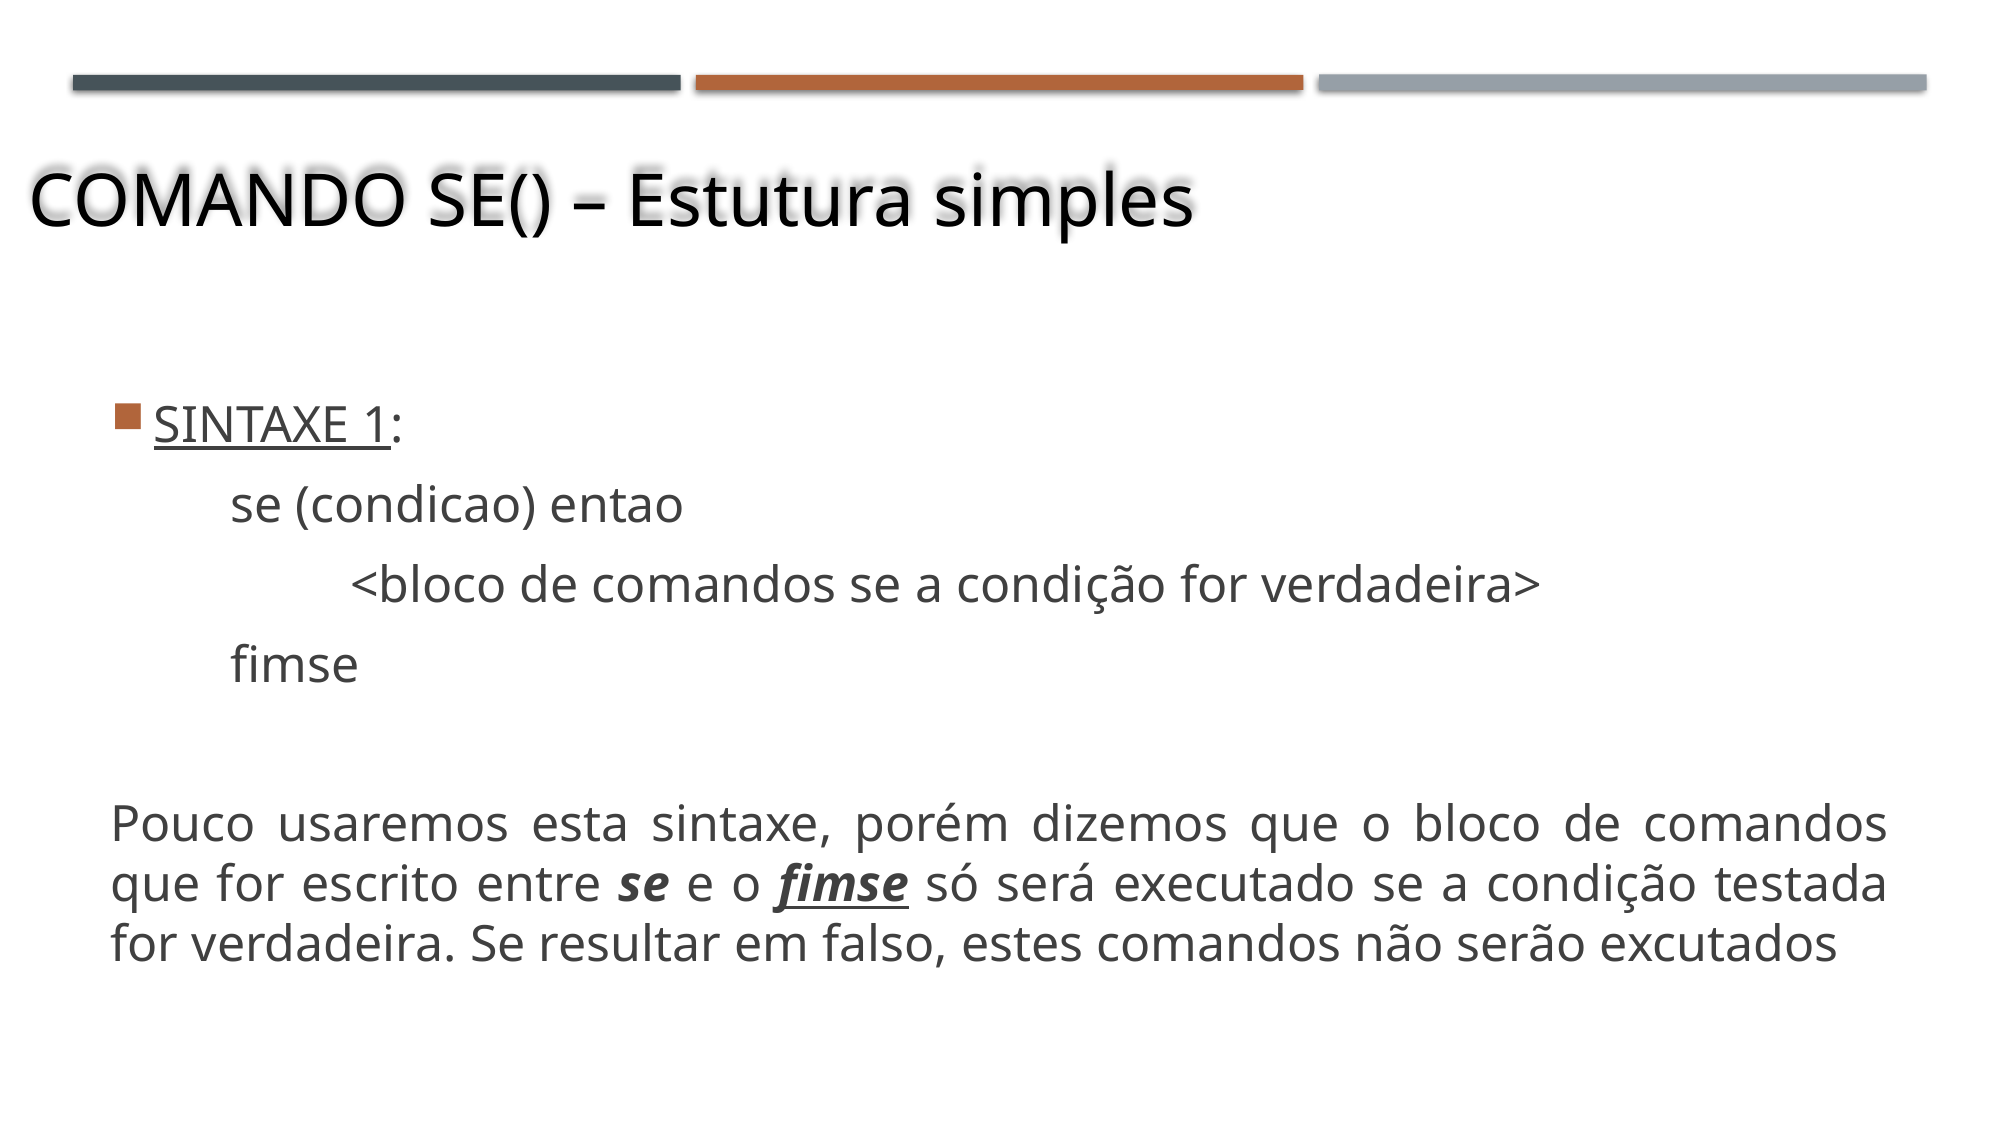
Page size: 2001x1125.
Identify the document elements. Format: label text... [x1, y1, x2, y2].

list SINTAXE 1: se (condicao) entao <bloco de comandos se a condição for verdadeira> fimse Pouco usaremos esta sintaxe, porém dizemos que o bloco de comandos que for escrito entre se e o fimse só será executado se a condição testada for verdadeira. Se resultar em falso, estes comandos não serão excutados [95, 383, 1905, 981]
text_box COMANDO SE() – Estutura simples [13, 146, 1211, 249]
